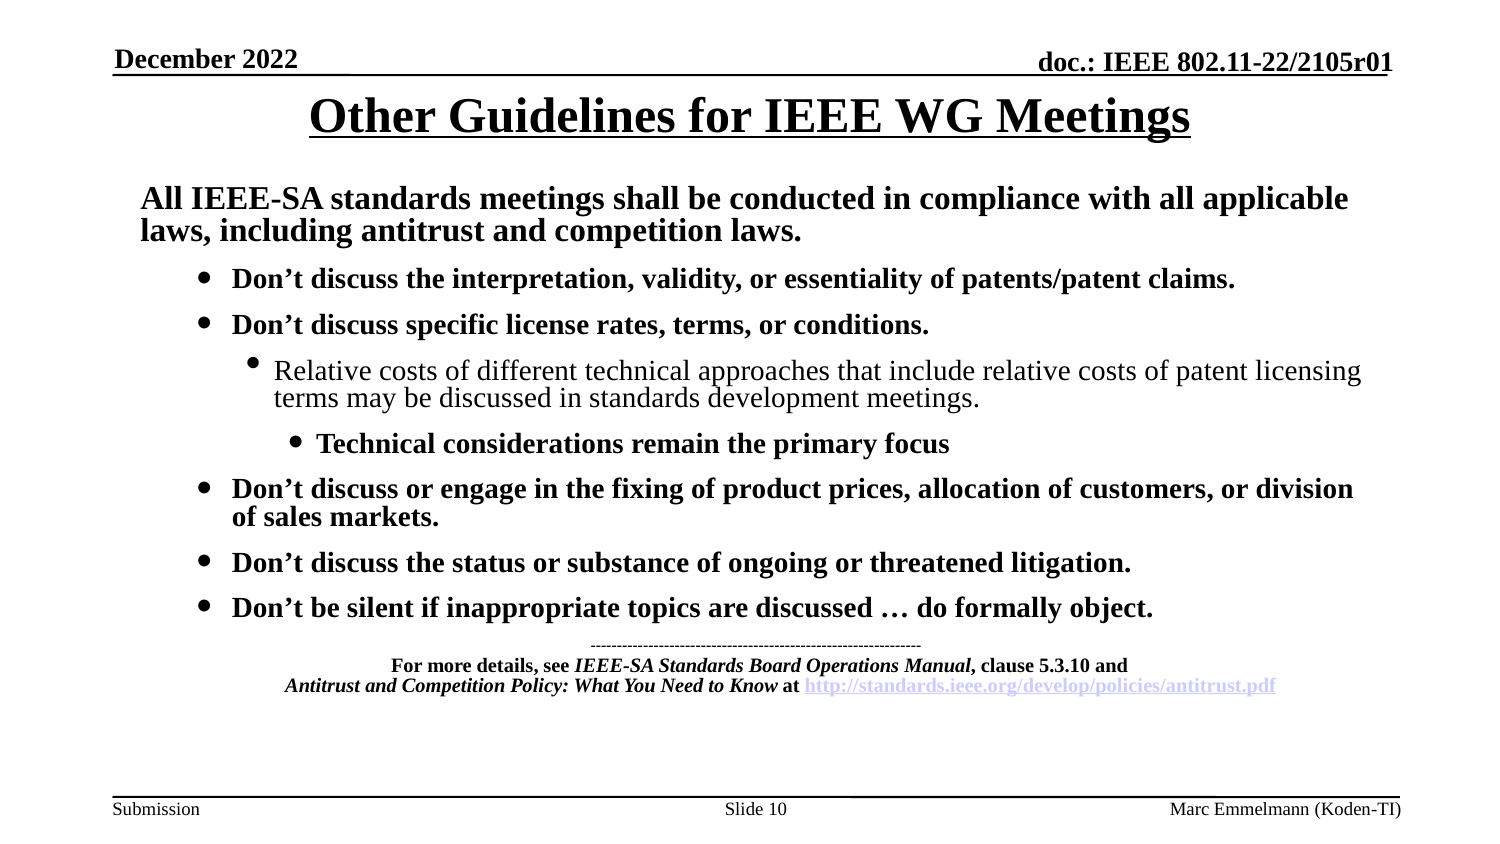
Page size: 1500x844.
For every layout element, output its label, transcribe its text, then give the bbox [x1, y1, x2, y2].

slide_number Slide 10 [712, 796, 800, 842]
title Other Guidelines for IEEE WG Meetings [271, 46, 1229, 175]
footer Marc Emmelmann (Koden-TI) [878, 796, 1402, 820]
list All IEEE-SA standards meetings shall be conducted in compliance with all applicable laws, including antitrust and competition laws. Don’t discuss the interpretation, validity, or essentiality of patents/patent claims. Don’t discuss specific license rates, terms, or conditions. Relative costs of different technical approaches that include relative costs of patent licensing terms may be discussed in standards development meetings. Technical considerations remain the primary focus Don’t discuss or engage in the fixing of product prices, allocation of customers, or division of sales markets. Don’t discuss the status or substance of ongoing or threatened litigation. Don’t be silent if inappropriate topics are discussed … do formally object. --------------------------------------------------------------- For more details, see IEEE-SA Standards Board Operations Manual, clause 5.3.10 and Antitrust and Competition Policy: What You Need to Know at http://standards.ieee.org/develop/policies/antitrust.pdf [124, 175, 1399, 753]
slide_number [114, 40, 423, 75]
